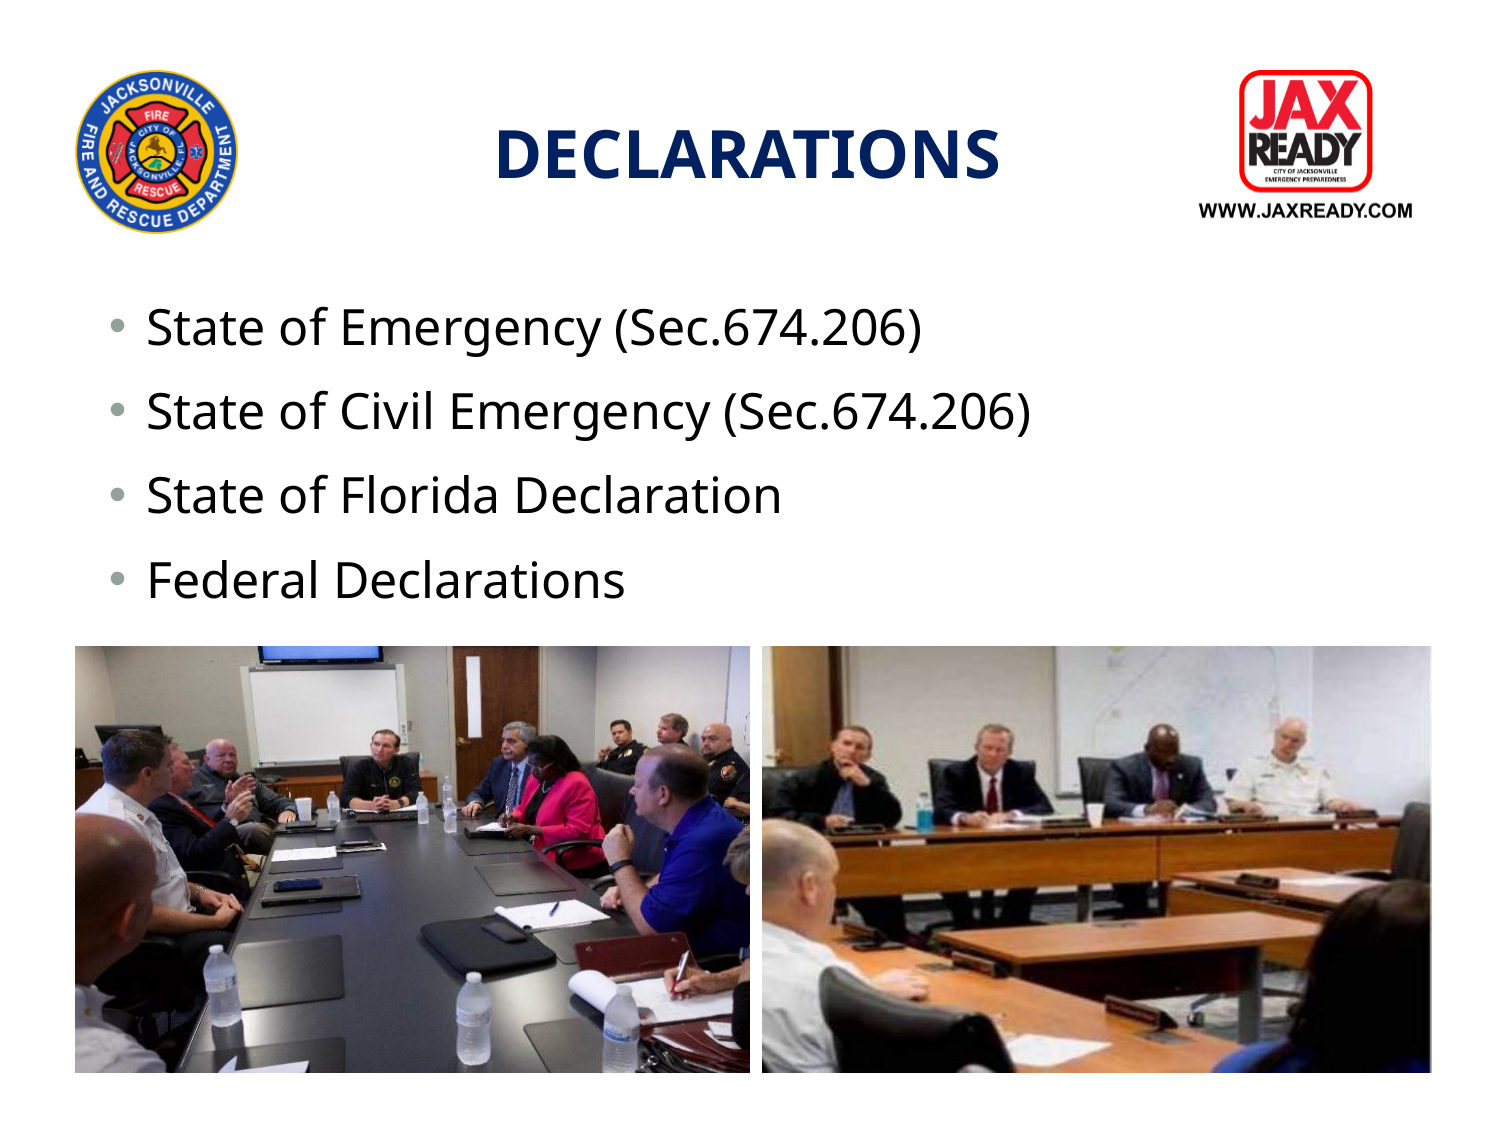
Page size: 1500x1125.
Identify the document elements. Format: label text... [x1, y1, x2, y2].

picture [74, 70, 238, 234]
picture [1186, 70, 1426, 234]
picture [74, 645, 751, 1073]
picture [762, 645, 1432, 1073]
list State of Emergency (Sec.674.206) State of Civil Emergency (Sec.674.206) State of Florida Declaration Federal Declarations [75, 287, 1425, 1005]
title Declarations [69, 66, 1425, 238]
